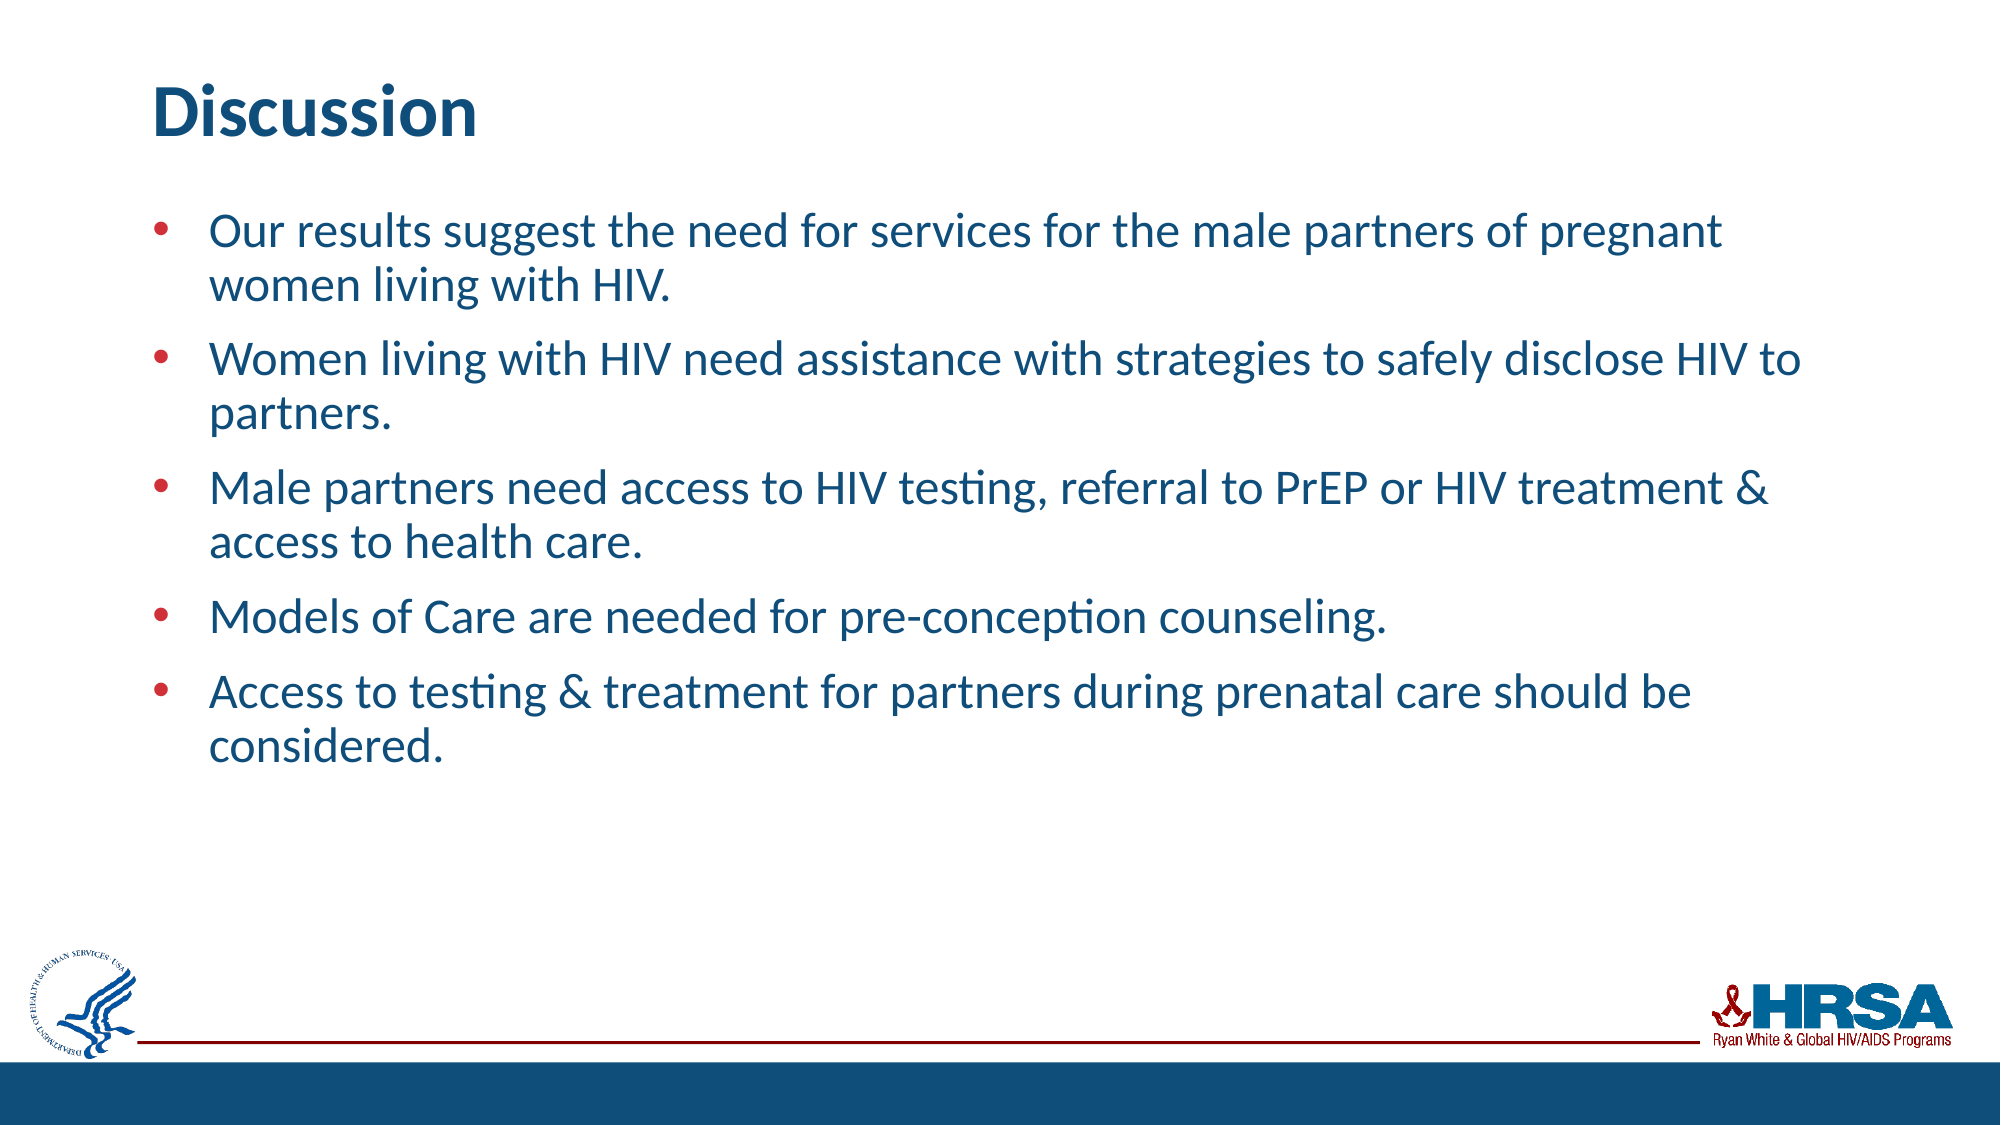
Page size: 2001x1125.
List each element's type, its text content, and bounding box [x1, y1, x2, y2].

picture [1821, 996, 1836, 1003]
picture [24, 946, 141, 1063]
picture [1712, 983, 1953, 1048]
title Discussion [137, 38, 1863, 175]
picture [1922, 1002, 1929, 1012]
picture [1872, 983, 1953, 1024]
list Our results suggest the need for services for the male partners of pregnant women living with HIV. Women living with HIV need assistance with strategies to safely disclose HIV to partners. Male partners need access to HIV testing, referral to PrEP or HIV treatment & access to health care. Models of Care are needed for pre-conception counseling. Access to testing & treatment for partners during prenatal care should be considered. [137, 196, 1863, 927]
